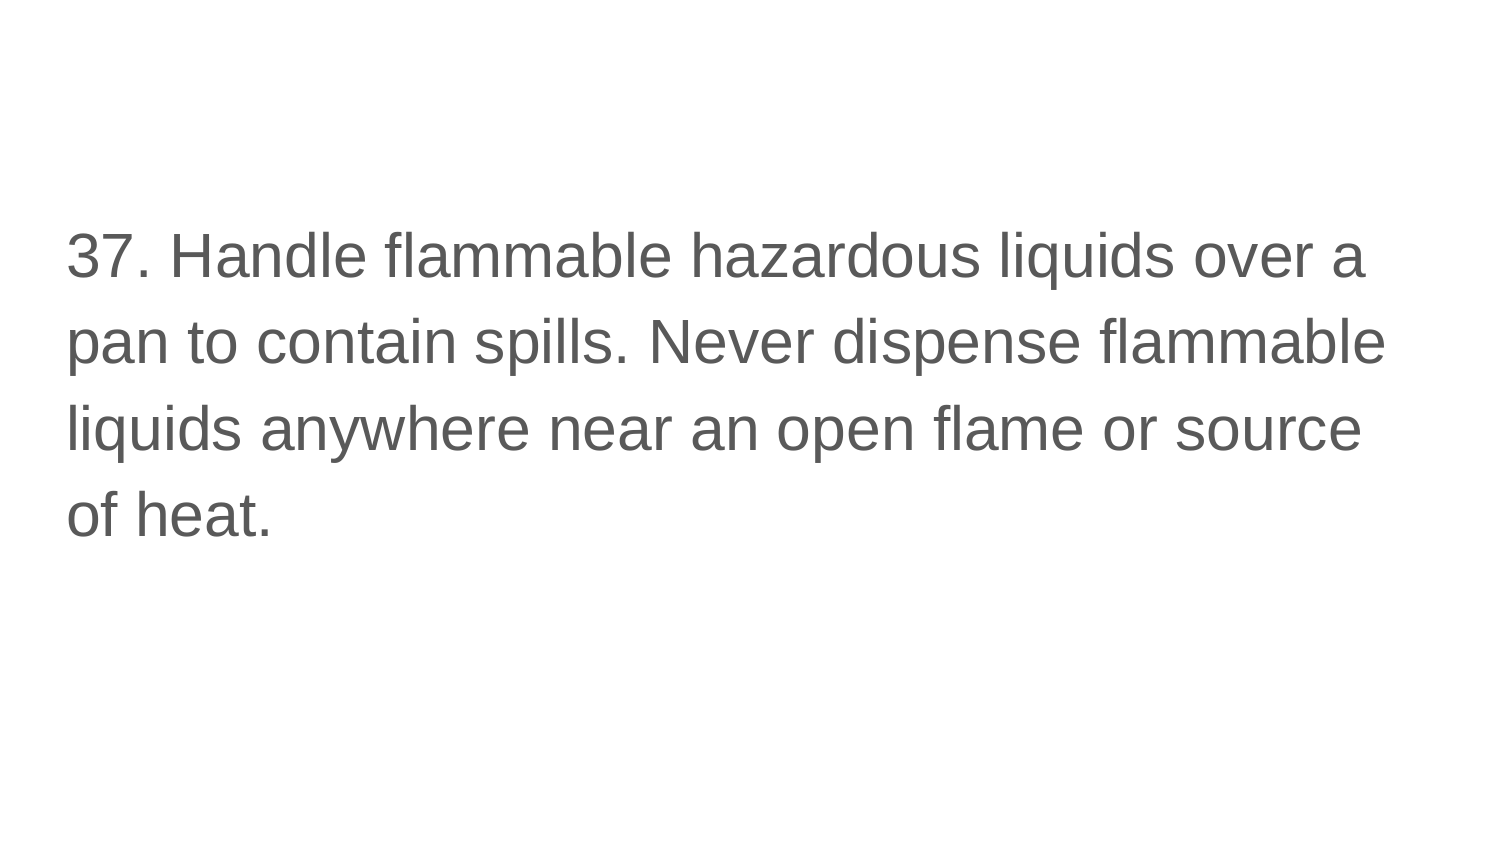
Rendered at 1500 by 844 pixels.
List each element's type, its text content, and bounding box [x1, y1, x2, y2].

list 37. Handle flammable hazardous liquids over a pan to contain spills. Never dispense flammable liquids anywhere near an open flame or source of heat. [51, 189, 1449, 750]
